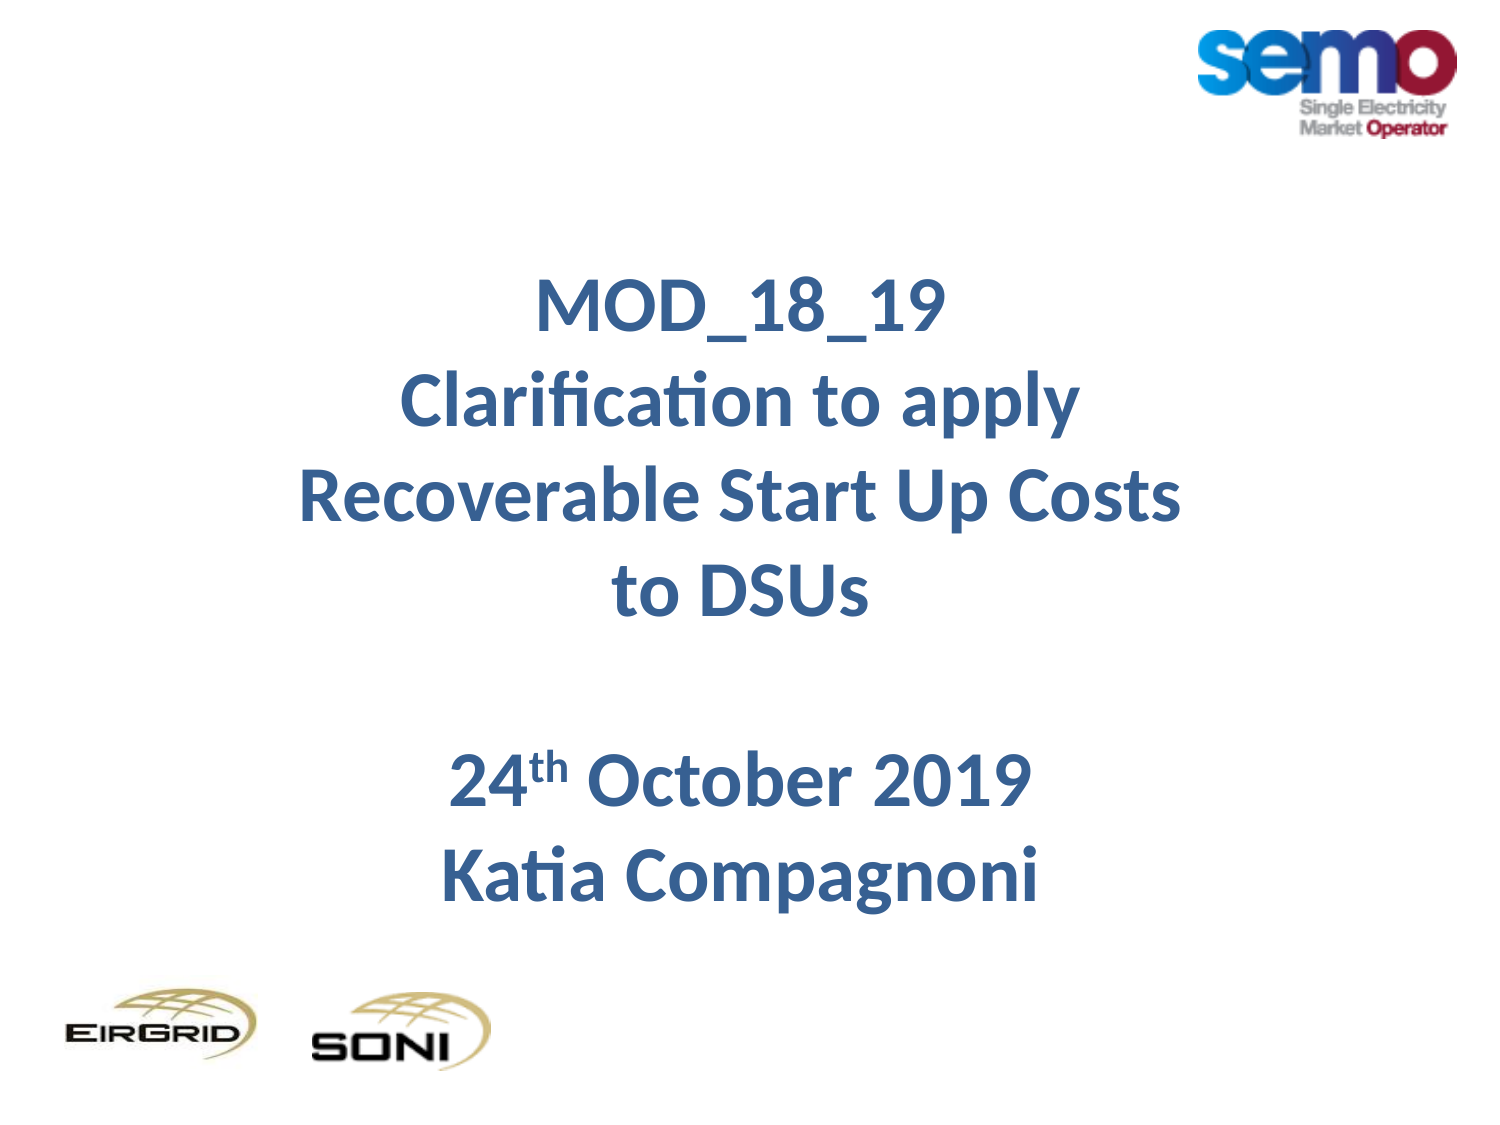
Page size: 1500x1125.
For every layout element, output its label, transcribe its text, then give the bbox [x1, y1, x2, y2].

picture [1198, 30, 1457, 139]
picture [312, 992, 491, 1071]
text_box MOD_18_19 Clarification to apply Recoverable Start Up Costs to DSUs 24th October 2019 Katia Compagnoni [262, 149, 1220, 925]
picture [64, 975, 258, 1083]
